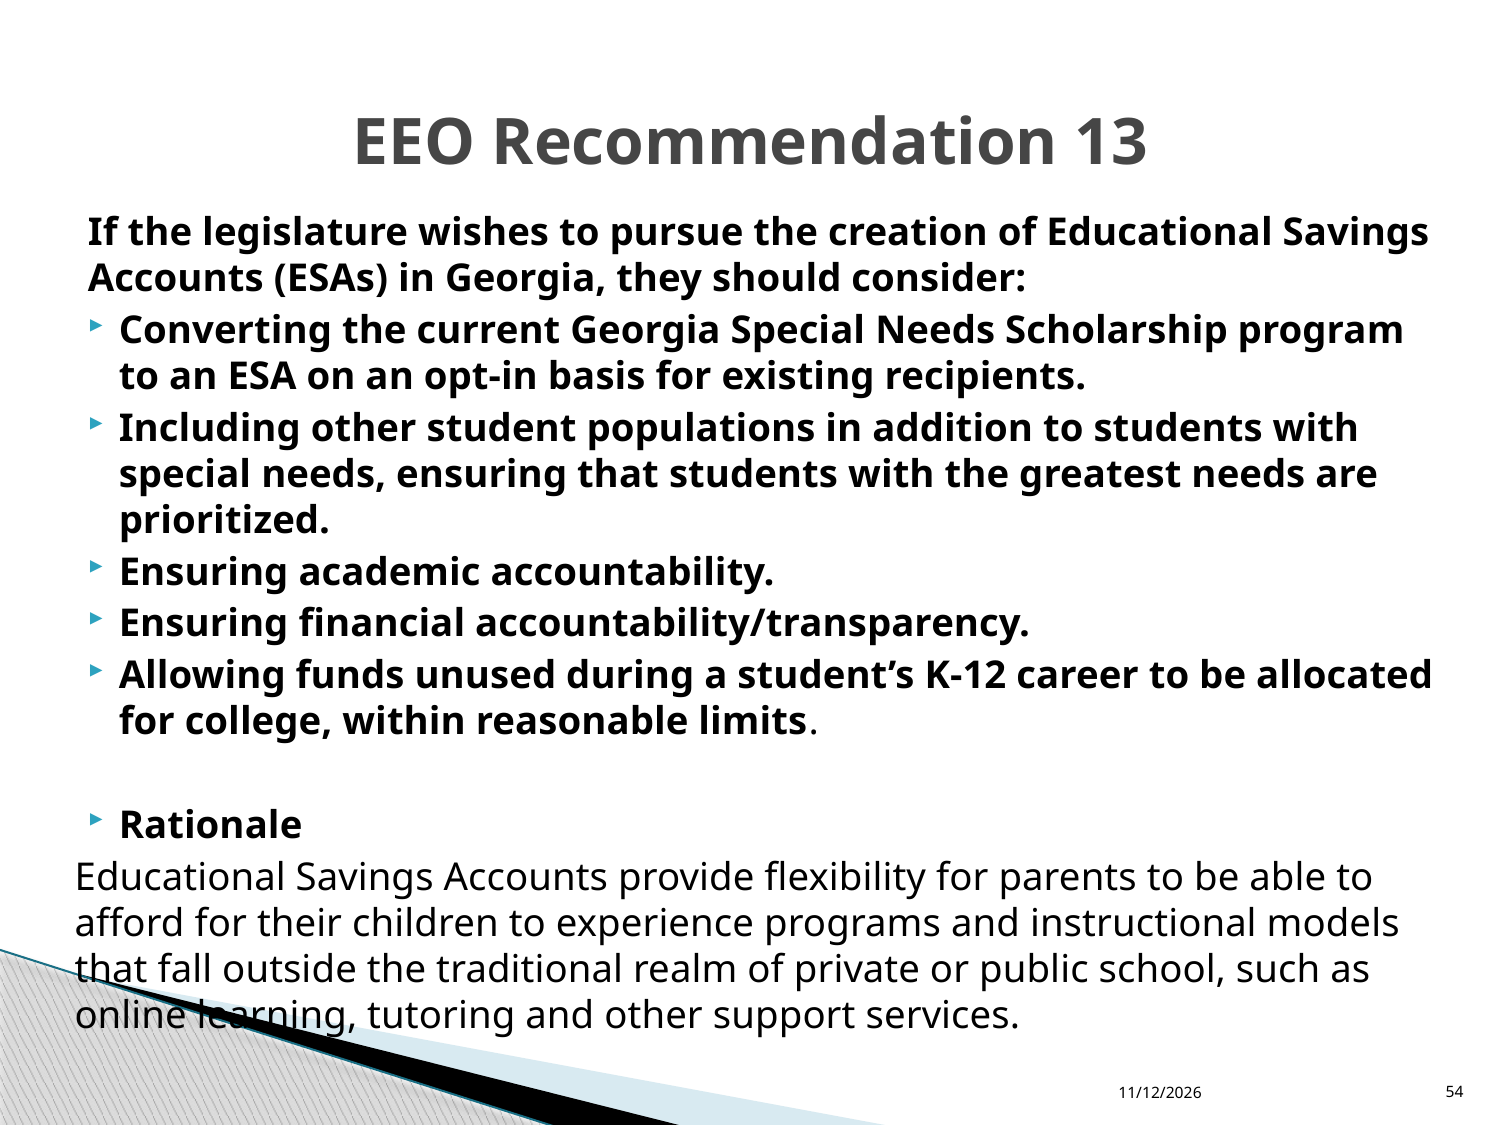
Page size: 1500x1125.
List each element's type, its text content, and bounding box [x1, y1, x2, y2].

slide_number 54 [1418, 1051, 1479, 1112]
list If the legislature wishes to pursue the creation of Educational Savings Accounts (ESAs) in Georgia, they should consider: Converting the current Georgia Special Needs Scholarship program to an ESA on an opt-in basis for existing recipients. Including other student populations in addition to students with special needs, ensuring that students with the greatest needs are prioritized. Ensuring academic accountability. Ensuring financial accountability/transparency. Allowing funds unused during a student’s K-12 career to be allocated for college, within reasonable limits. Rationale Educational Savings Accounts provide flexibility for parents to be able to afford for their children to experience programs and instructional models that fall outside the traditional realm of private or public school, such as online learning, tutoring and other support services. [59, 200, 1466, 1050]
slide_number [1103, 1051, 1418, 1112]
title EEO Recommendation 13 [75, 45, 1425, 233]
